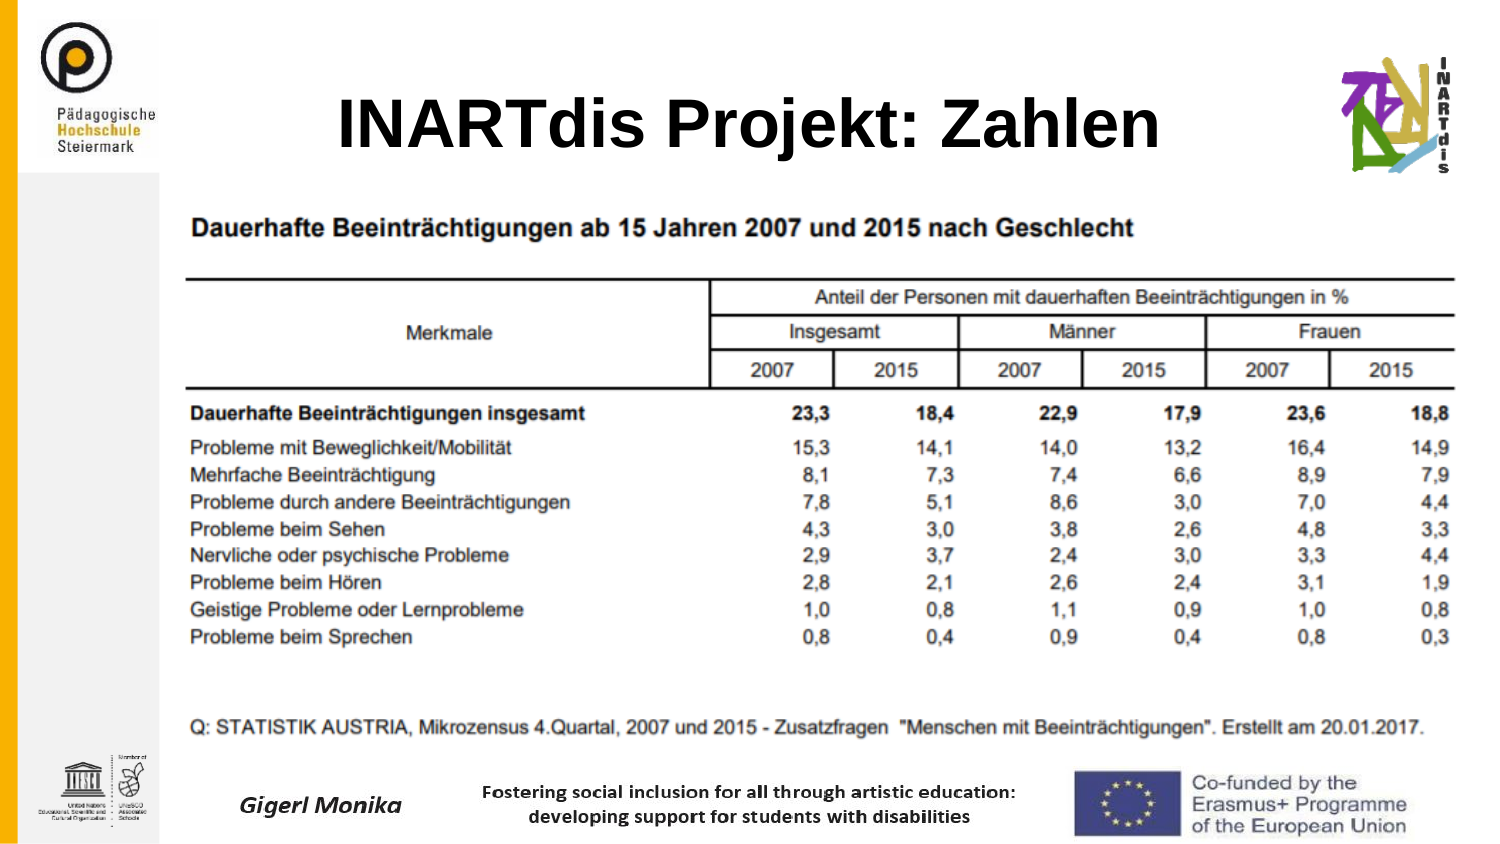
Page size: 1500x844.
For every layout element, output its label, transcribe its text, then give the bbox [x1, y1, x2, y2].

picture [1336, 53, 1458, 176]
text_box INARTdis Projekt: Zahlen [103, 43, 1397, 207]
picture [37, 19, 159, 158]
picture [172, 195, 1477, 761]
picture [32, 752, 160, 827]
picture [199, 766, 1420, 843]
